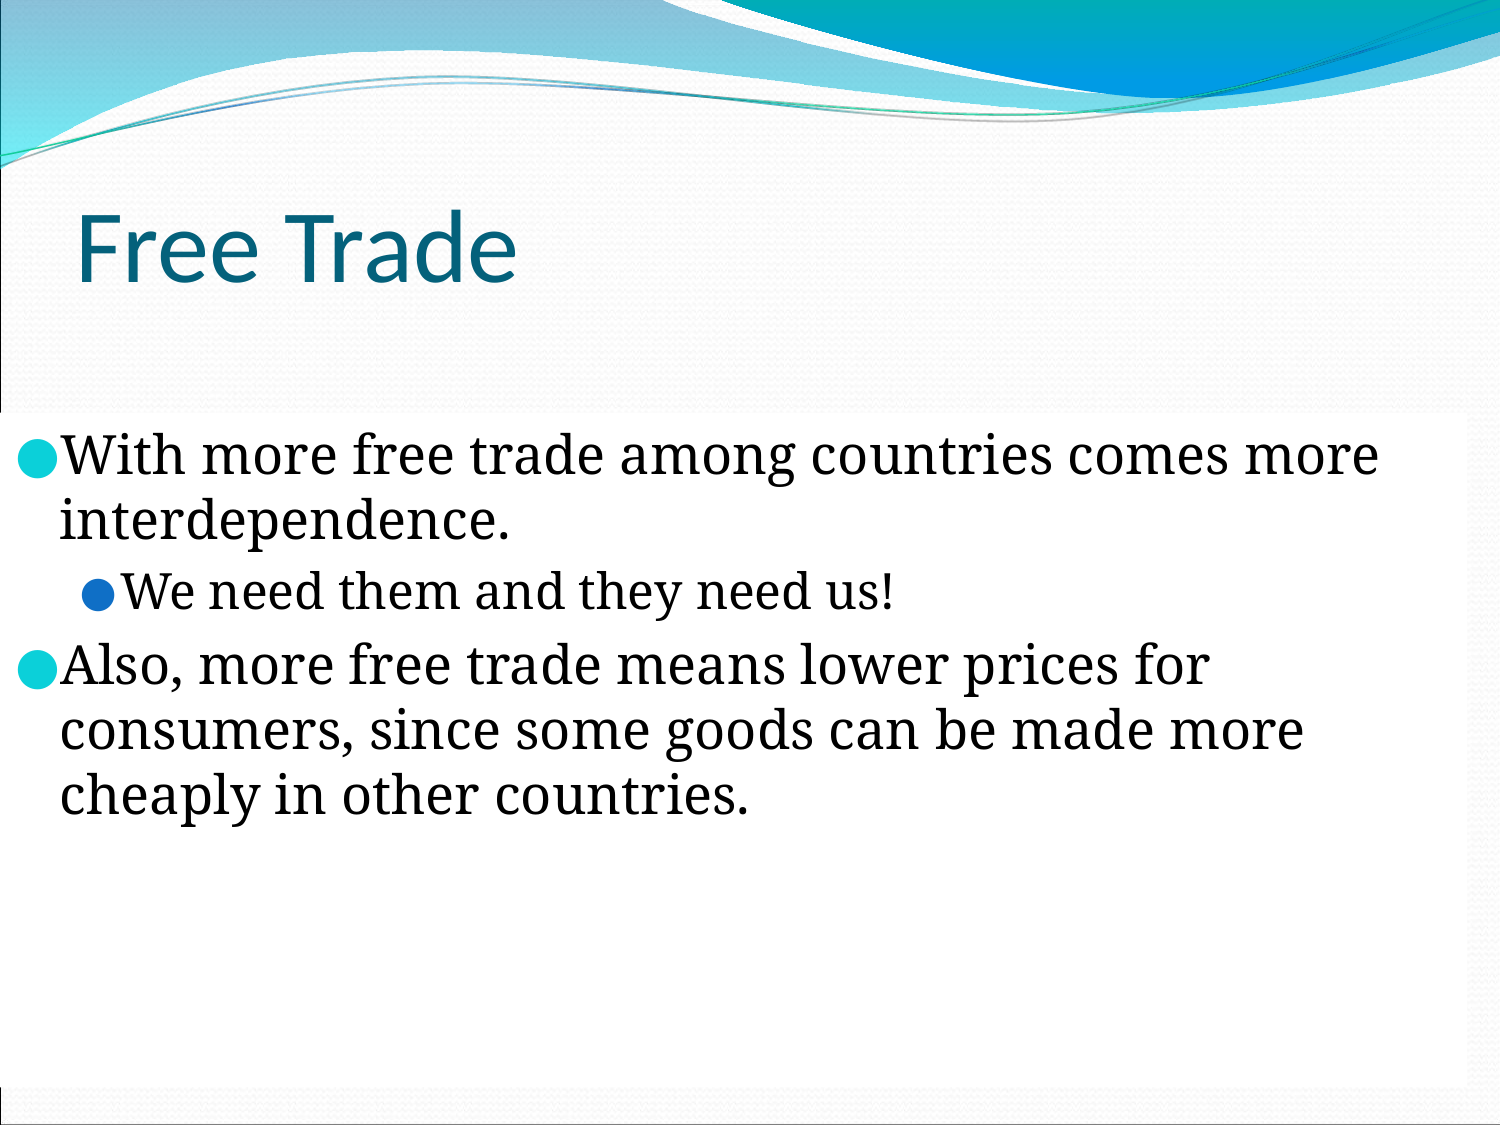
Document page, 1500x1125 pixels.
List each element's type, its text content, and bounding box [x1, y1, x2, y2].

picture [0, 0, 1500, 1125]
title Free Trade [75, 115, 1425, 304]
list With more free trade among countries comes more interdependence. We need them and they need us! Also, more free trade means lower prices for consumers, since some goods can be made more cheaply in other countries. [0, 412, 1468, 1088]
